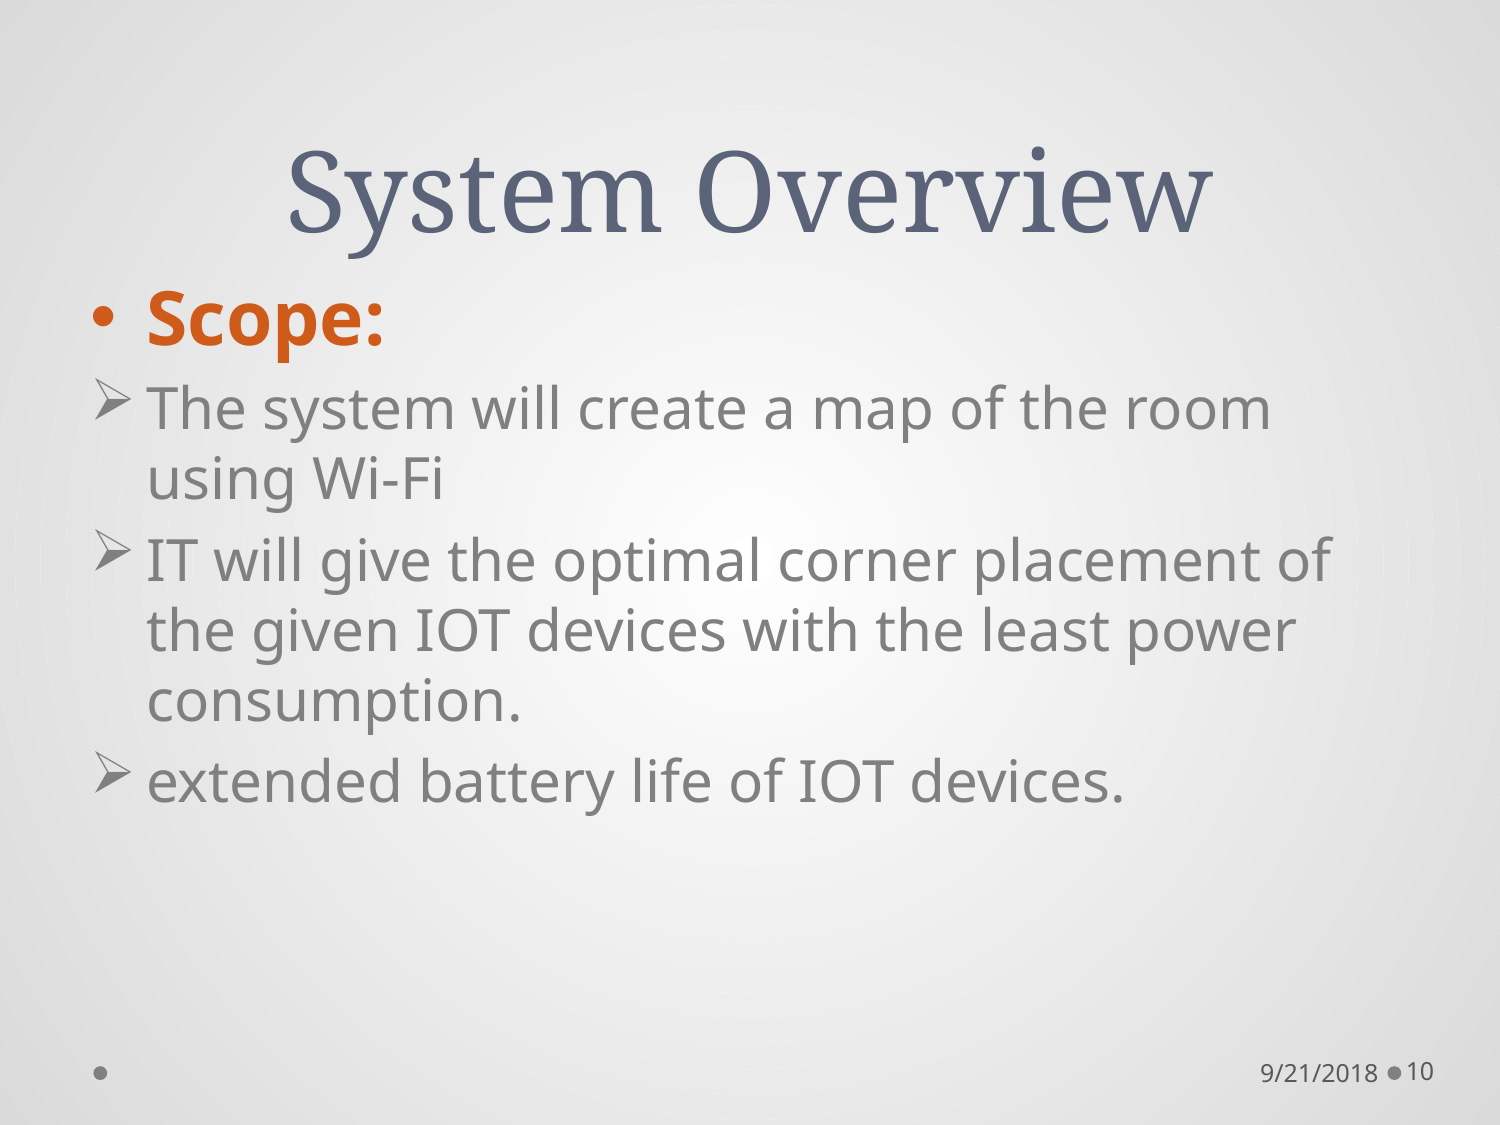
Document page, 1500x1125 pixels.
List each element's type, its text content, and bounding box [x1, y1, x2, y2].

slide_number 10 [1401, 1042, 1494, 1103]
title System Overview [75, 0, 1425, 262]
list Scope: The system will create a map of the room using Wi-Fi IT will give the optimal corner placement of the given IOT devices with the least power consumption. extended battery life of IOT devices. [75, 262, 1425, 1005]
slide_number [1043, 1042, 1386, 1103]
